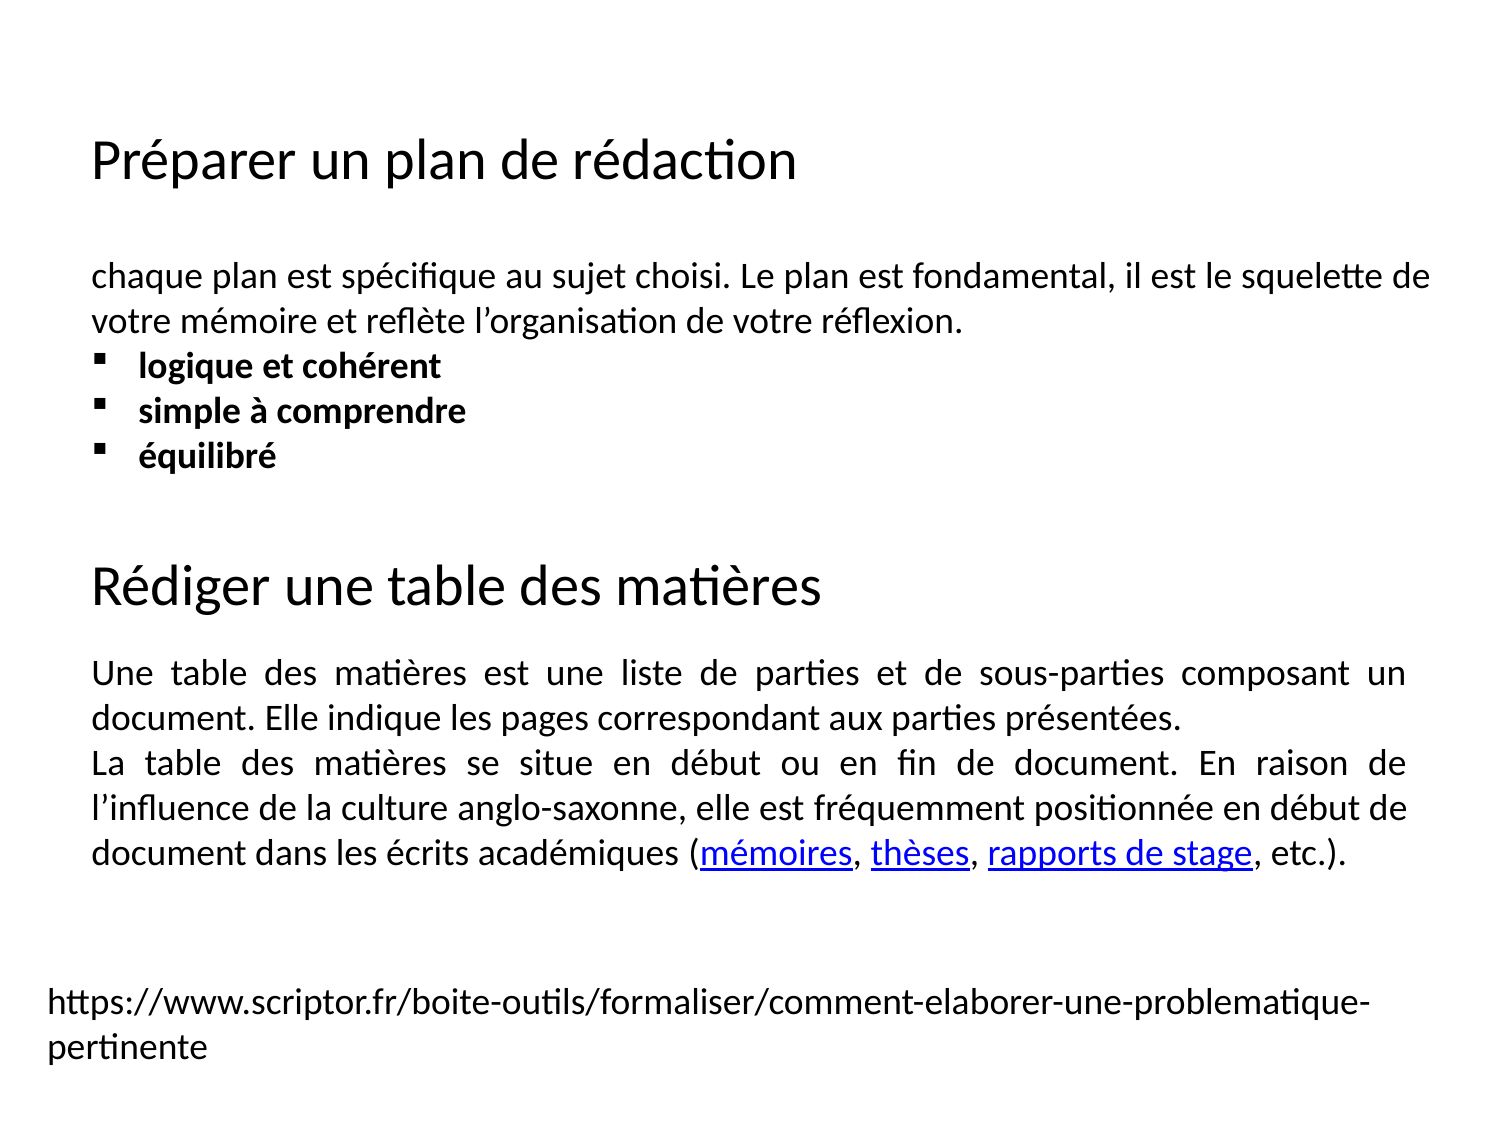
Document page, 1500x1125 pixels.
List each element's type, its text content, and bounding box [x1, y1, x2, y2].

text_box Préparer un plan de rédaction [76, 113, 1270, 199]
text_box Rédiger une table des matières [76, 539, 1317, 625]
text_box Une table des matières est une liste de parties et de sous-parties composant un document. Elle indique les pages correspondant aux parties présentées. La table des matières se situe en début ou en fin de document. En raison de l’influence de la culture anglo-saxonne, elle est fréquemment positionnée en début de document dans les écrits académiques (mémoires, thèses, rapports de stage, etc.). [76, 640, 1424, 881]
text_box chaque plan est spécifique au sujet choisi. Le plan est fondamental, il est le squelette de votre mémoire et reflète l’organisation de votre réflexion. logique et cohérent simple à comprendre équilibré [76, 243, 1447, 484]
text_box https://www.scriptor.fr/boite-outils/formaliser/comment-elaborer-une-problematique-pertinente [32, 969, 1492, 1075]
